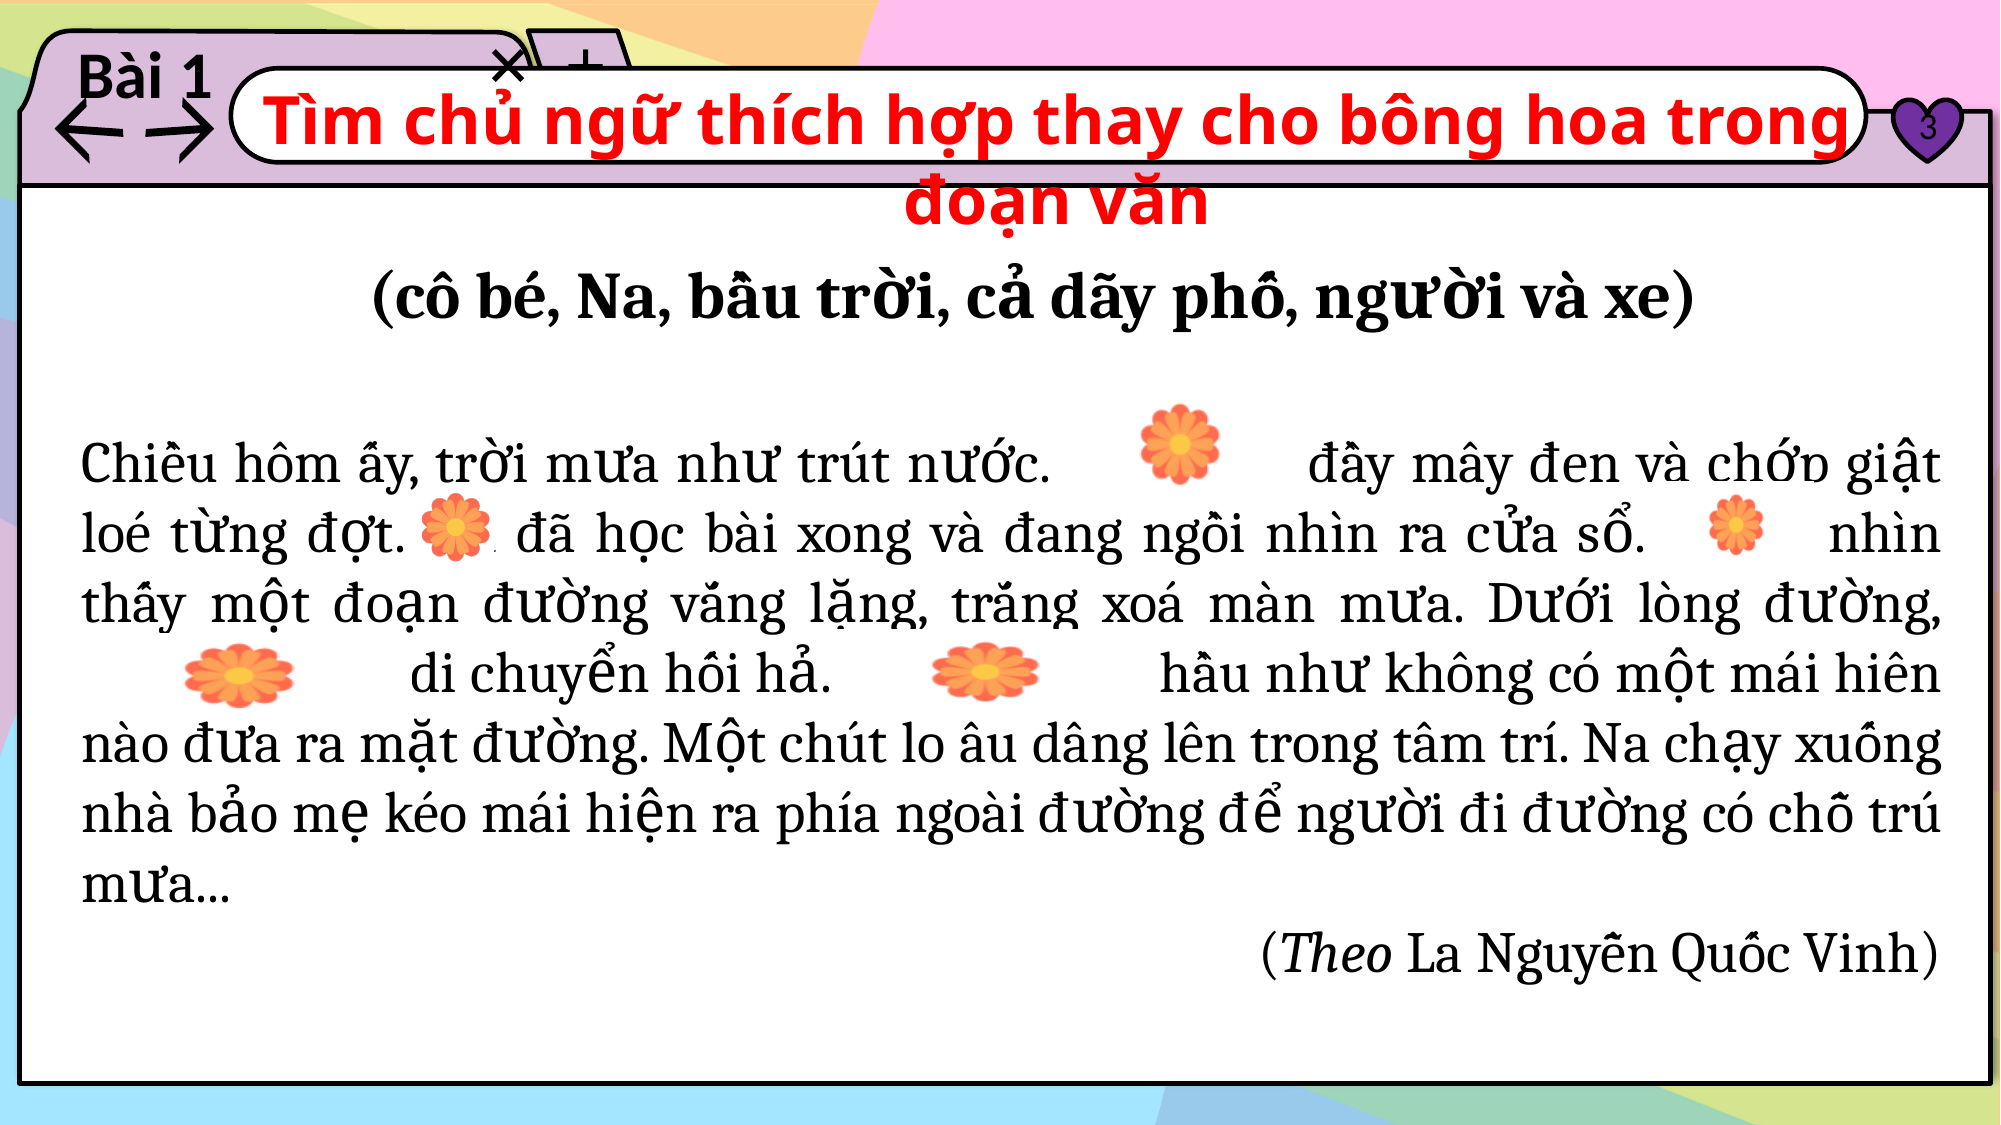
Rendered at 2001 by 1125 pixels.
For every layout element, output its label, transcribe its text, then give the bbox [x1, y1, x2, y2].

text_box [19, 68, 1991, 1084]
text_box [0, 716, 1167, 1125]
picture [73, 633, 412, 713]
text_box [855, 0, 2000, 111]
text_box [414, 492, 494, 566]
picture [1066, 386, 1294, 503]
picture [0, 0, 876, 747]
picture [1158, 470, 2000, 1125]
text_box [527, 30, 643, 65]
text_box [247, 29, 521, 65]
picture [1658, 481, 1814, 568]
picture [831, 629, 1141, 714]
text_box Bài 1 [62, 24, 247, 65]
text_box [34, 29, 62, 65]
